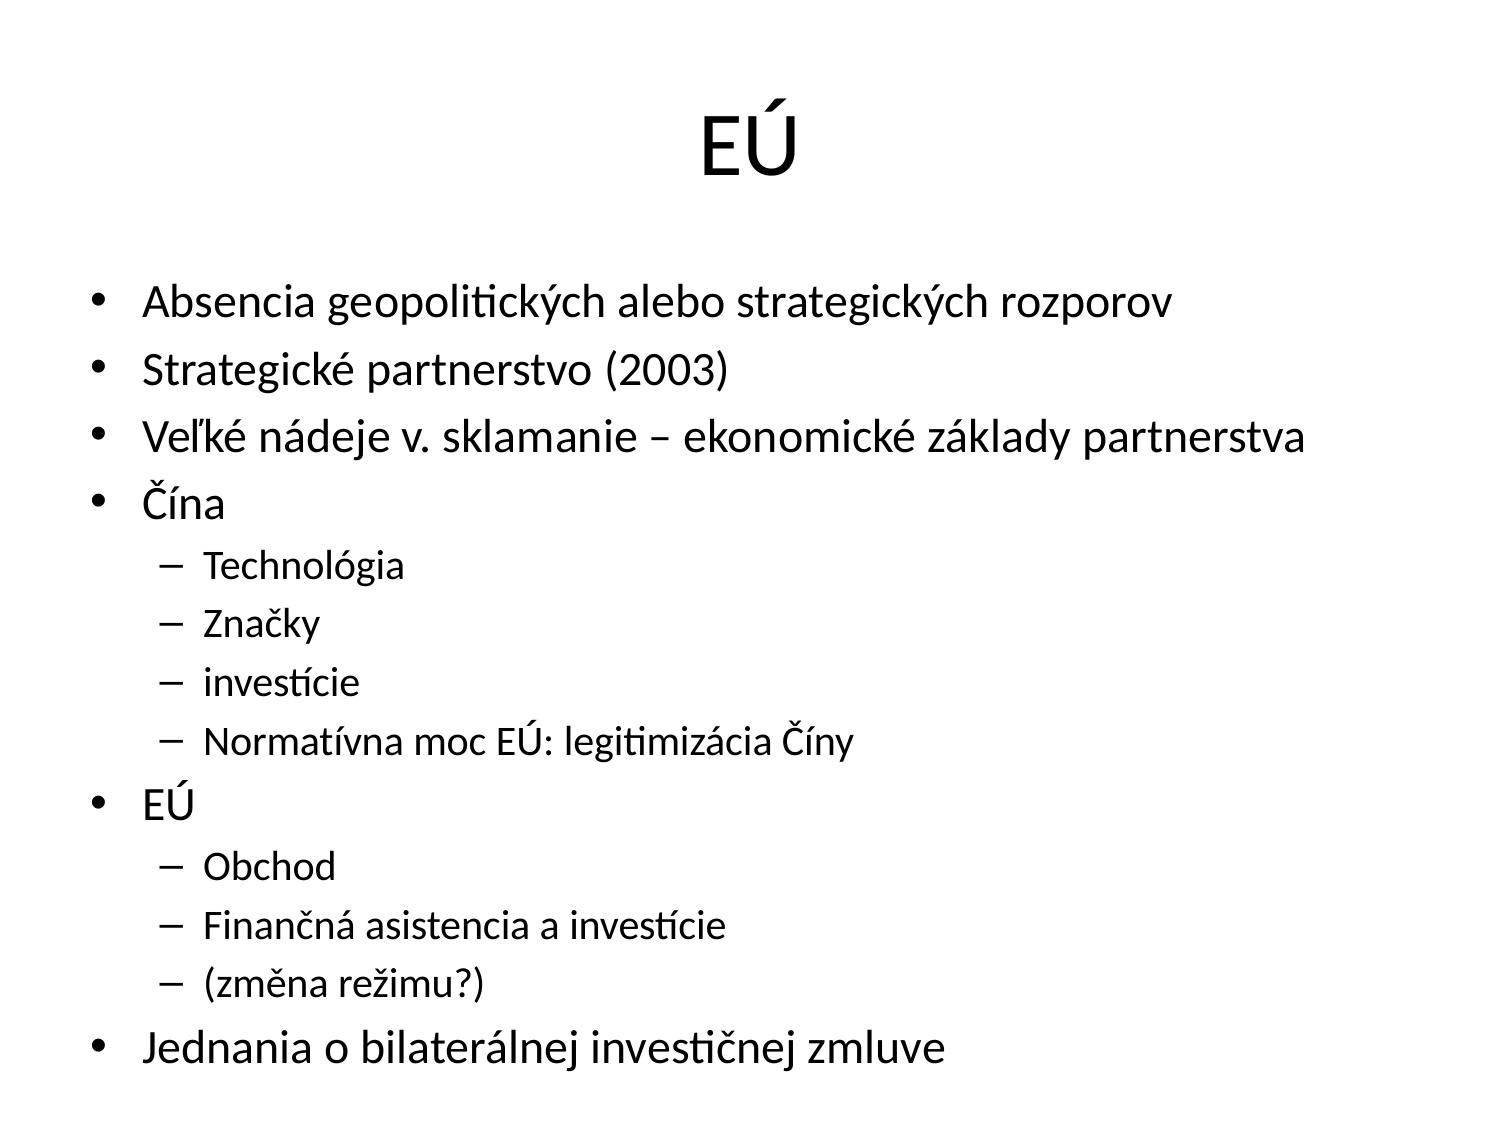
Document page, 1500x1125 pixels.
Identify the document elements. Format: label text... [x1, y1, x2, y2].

list Absencia geopolitických alebo strategických rozporov Strategické partnerstvo (2003) Veľké nádeje v. sklamanie – ekonomické základy partnerstva Čína Technológia Značky investície Normatívna moc EÚ: legitimizácia Číny EÚ Obchod Finančná asistencia a investície (změna režimu?) Jednania o bilaterálnej investičnej zmluve [75, 262, 1425, 1083]
title EÚ [75, 45, 1425, 233]
